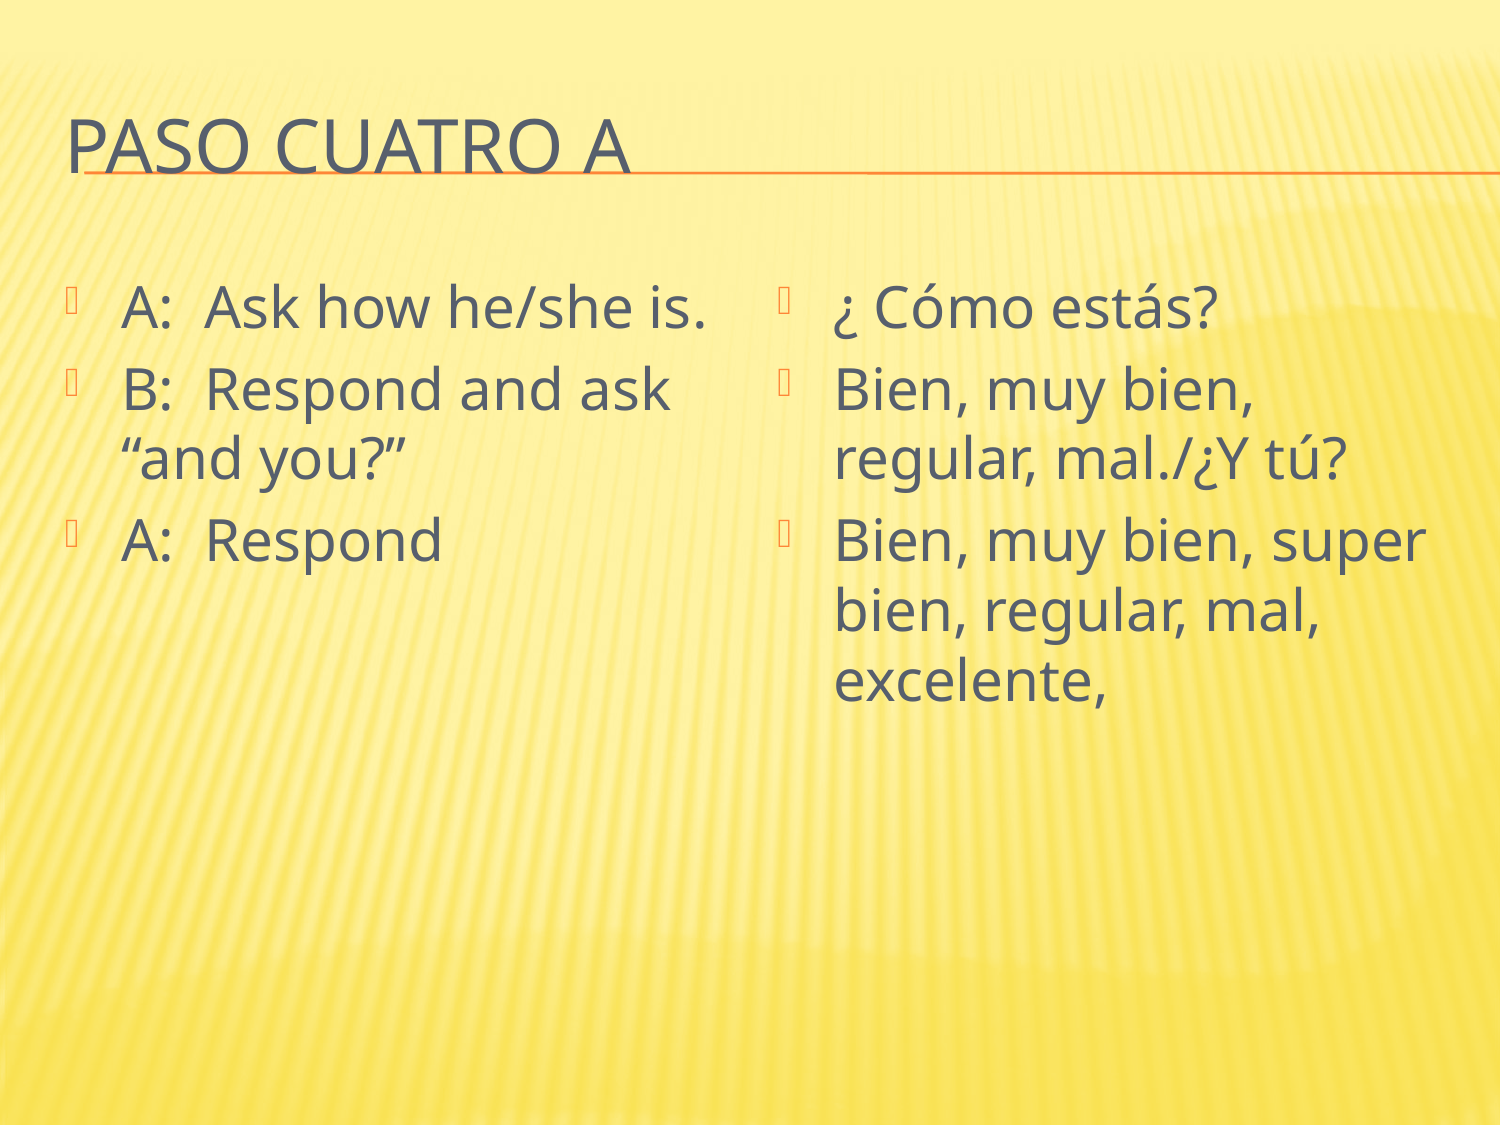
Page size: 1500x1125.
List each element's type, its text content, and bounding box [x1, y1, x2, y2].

title Paso cuatro a [49, 75, 1475, 213]
list ¿ Cómo estás? Bien, muy bien, regular, mal./¿Y tú? Bien, muy bien, super bien, regular, mal, excelente, [762, 262, 1475, 1038]
list A: Ask how he/she is. B: Respond and ask “and you?” A: Respond [50, 262, 738, 1038]
